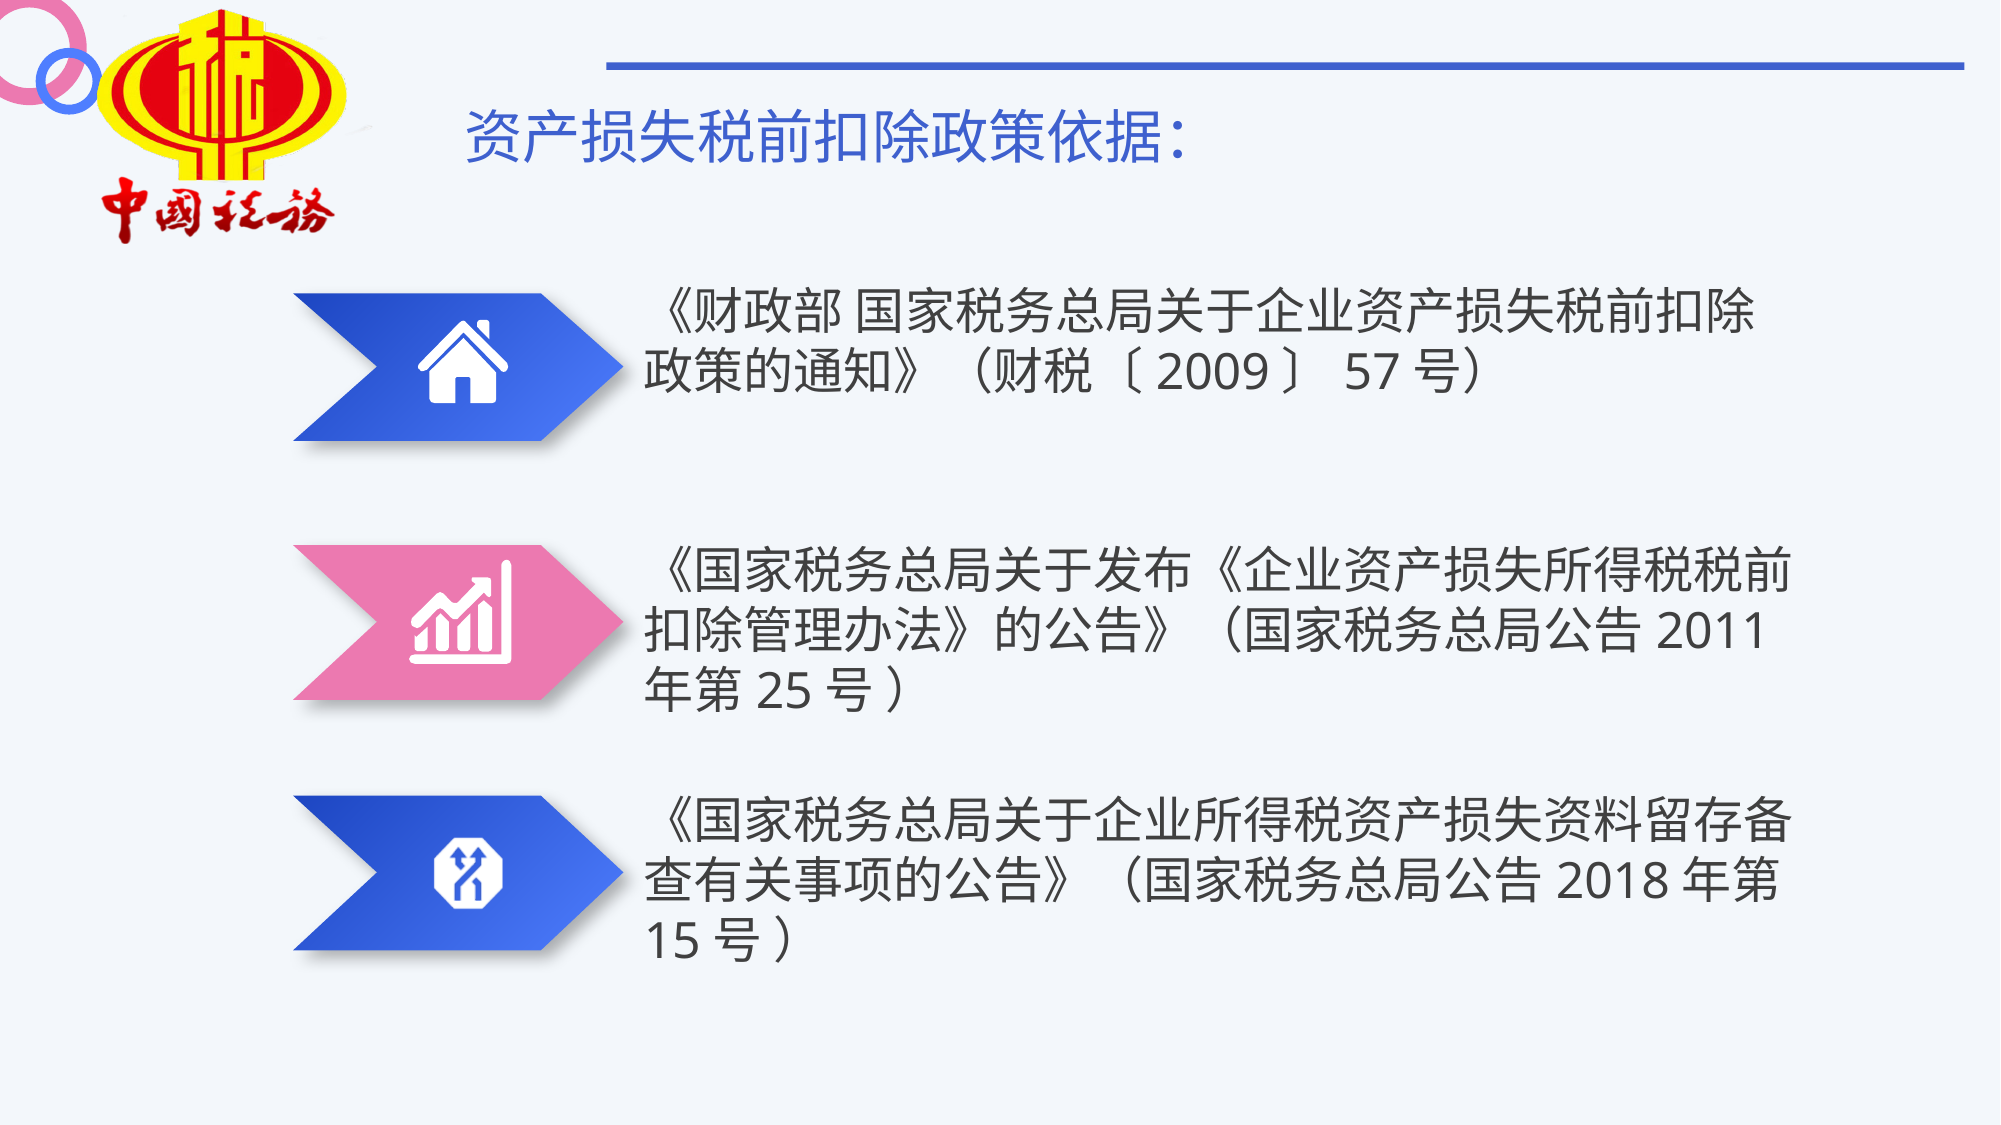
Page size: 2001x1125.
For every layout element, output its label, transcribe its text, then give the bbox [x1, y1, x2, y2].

text_box [417, 320, 509, 372]
text_box 《财政部 国家税务总局关于企业资产损失税前扣除政策的通知》（财税〔2009〕57号） [635, 274, 1803, 404]
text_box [408, 559, 512, 664]
text_box 资产损失税前扣除政策依据： [449, 92, 1237, 178]
text_box 《国家税务总局关于发布《企业资产损失所得税税前扣除管理办法》的公告》（国家税务总局公告2011年第25号 ） [635, 534, 1824, 723]
picture [35, 0, 428, 317]
text_box [477, 319, 490, 340]
text_box [293, 545, 624, 700]
text_box 《国家税务总局关于企业所得税资产损失资料留存备查有关事项的公告》（国家税务总局公告2018年第15号 ） [635, 784, 1824, 974]
text_box [429, 337, 497, 404]
text_box [293, 795, 624, 951]
picture [433, 836, 503, 910]
text_box [293, 293, 624, 441]
